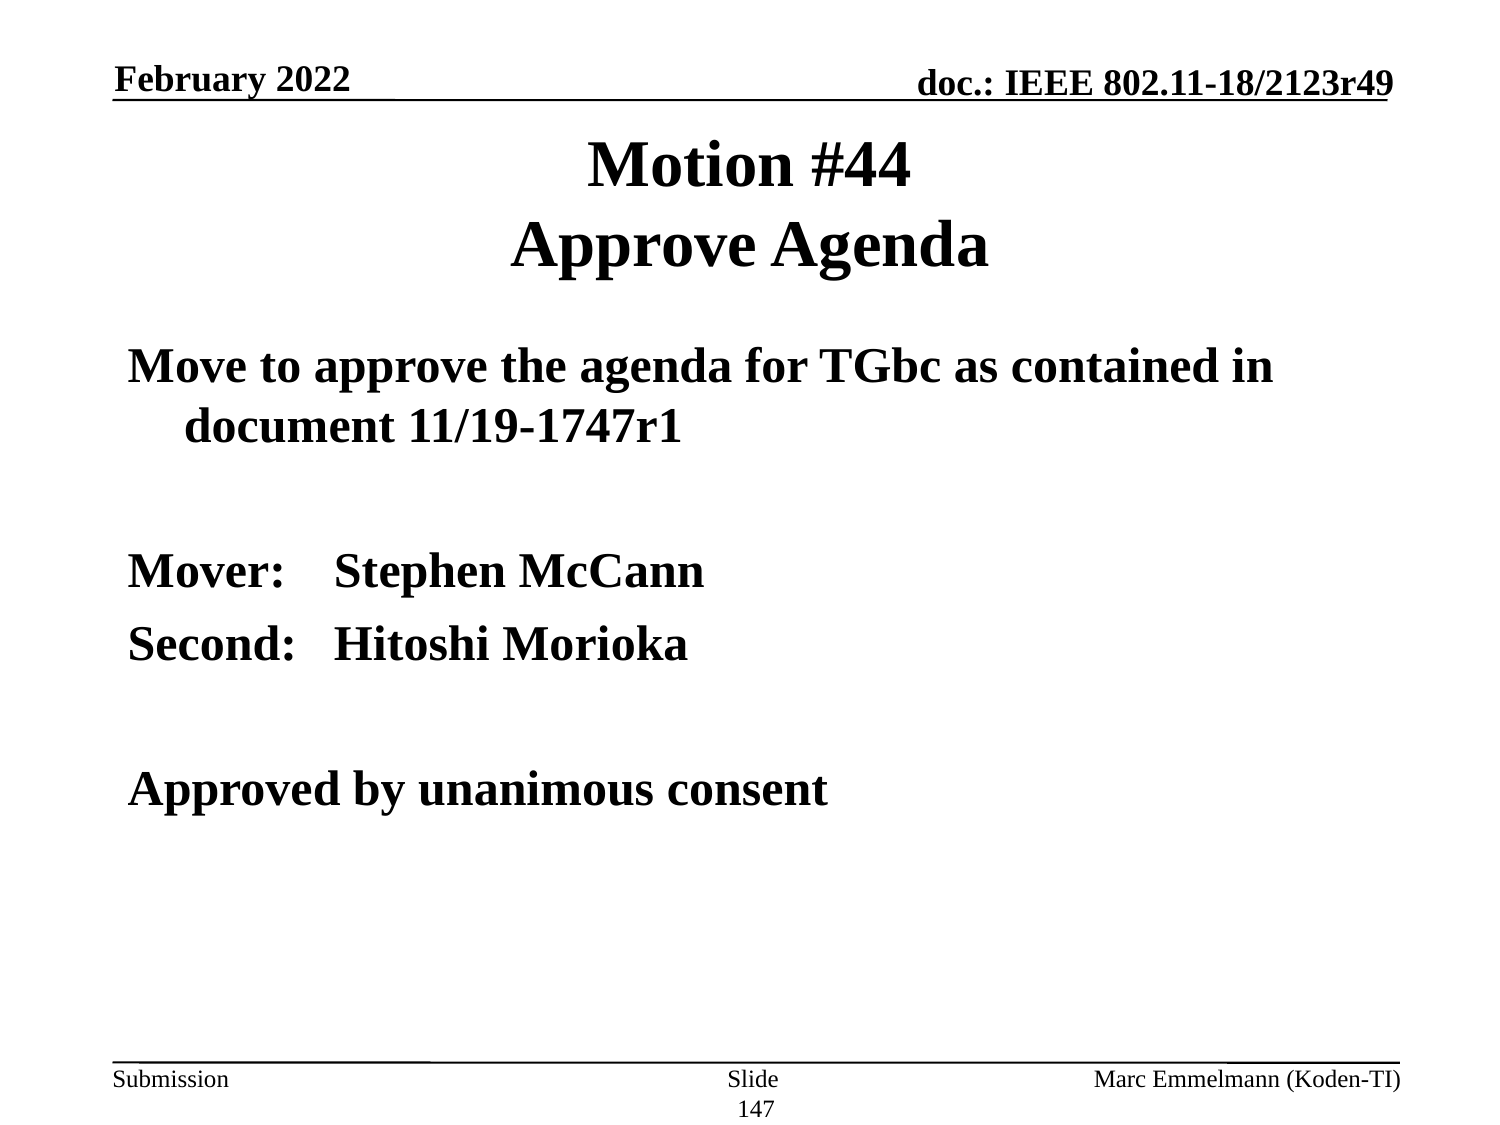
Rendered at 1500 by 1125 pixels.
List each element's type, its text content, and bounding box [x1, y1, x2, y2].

slide_number Slide 147 [712, 1061, 800, 1123]
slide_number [114, 54, 423, 100]
title Motion #44 Approve Agenda [112, 112, 1388, 288]
list Move to approve the agenda for TGbc as contained in document 11/19-1747r1 Mover: Stephen McCann Second: Hitoshi Morioka Approved by unanimous consent [112, 324, 1388, 1000]
footer Marc Emmelmann (Koden-TI) [878, 1061, 1402, 1093]
